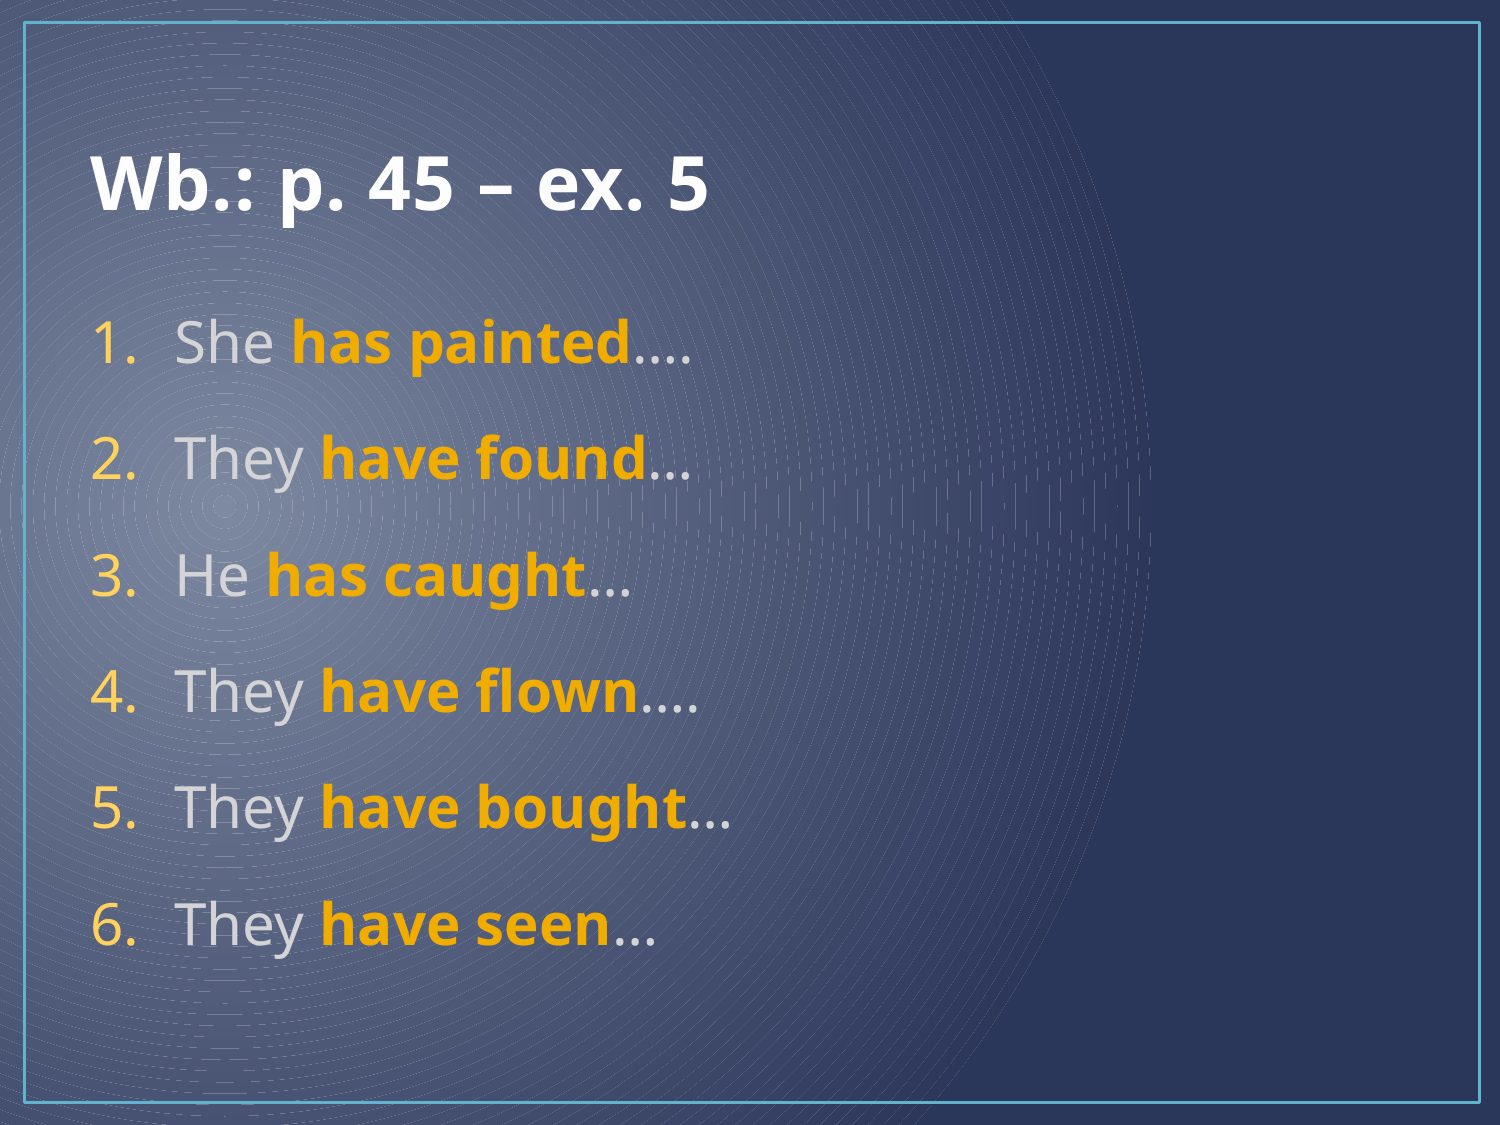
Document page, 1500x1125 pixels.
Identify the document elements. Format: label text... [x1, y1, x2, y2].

list She has painted…. They have found… He has caught… They have flown…. They have bought… They have seen… [75, 262, 1425, 1005]
title Wb.: p. 45 – ex. 5 [75, 45, 1425, 233]
